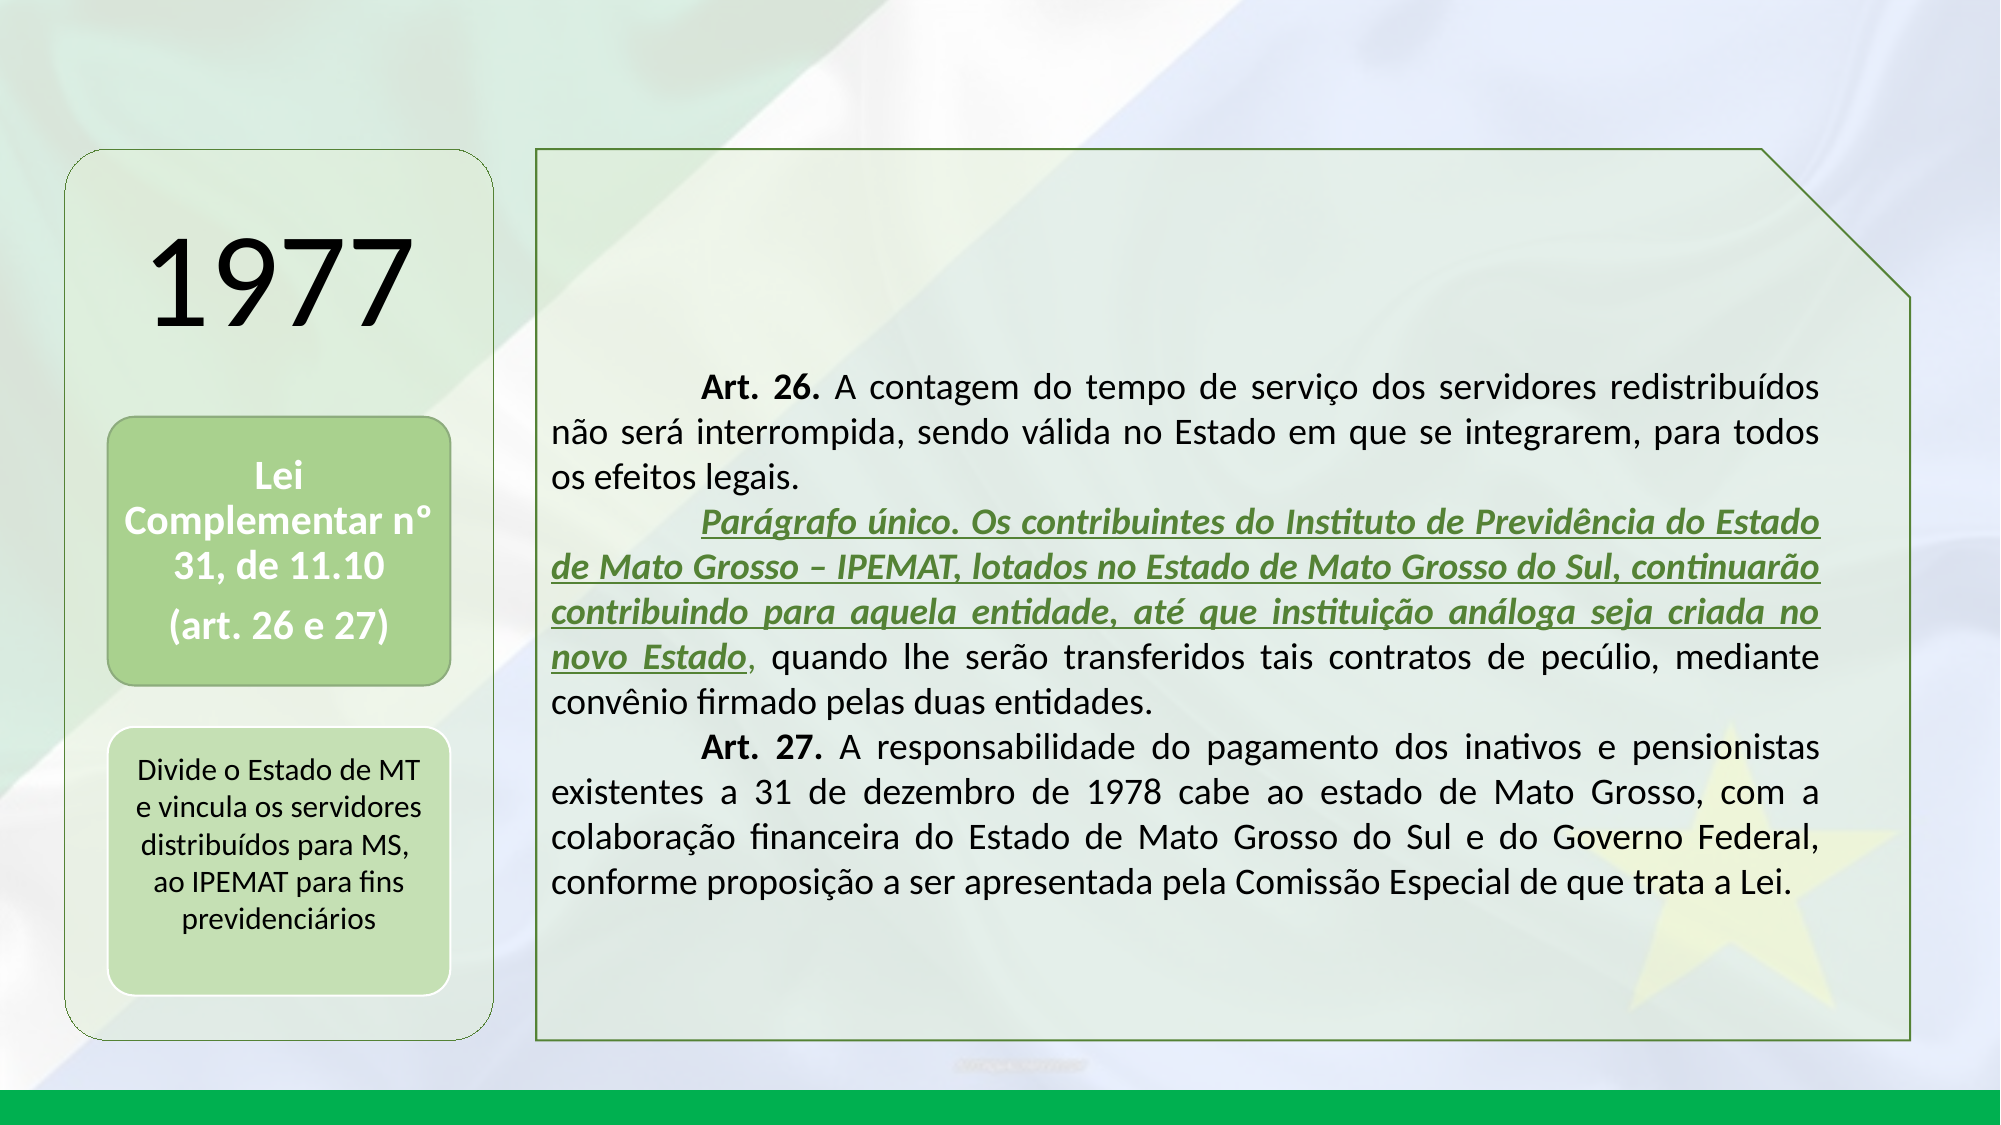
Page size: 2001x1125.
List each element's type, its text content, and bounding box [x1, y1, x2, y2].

text_box Divide o Estado de MT e vincula os servidores distribuídos para MS, ao IPEMAT para fins previdenciários [106, 725, 452, 997]
text_box Lei Complementar nº 31, de 11.10 (art. 26 e 27) [106, 415, 452, 687]
text_box 1977 [64, 149, 494, 1041]
text_box Art. 26. A contagem do tempo de serviço dos servidores redistribuídos não será interrompida, sendo válida no Estado em que se integrarem, para todos os efeitos legais. Parágrafo único. Os contribuintes do Instituto de Previdência do Estado de Mato Grosso – IPEMAT, lotados no Estado de Mato Grosso do Sul, continuarão contribuindo para aquela entidade, até que instituição análoga seja criada no novo Estado, quando lhe serão transferidos tais contratos de pecúlio, mediante convênio firmado pelas duas entidades. Art. 27. A responsabilidade do pagamento dos inativos e pensionistas existentes a 31 de dezembro de 1978 cabe ao estado de Mato Grosso, com a colaboração financeira do Estado de Mato Grosso do Sul e do Governo Federal, conforme proposição a ser apresentada pela Comissão Especial de que trata a Lei. [535, 148, 1912, 1042]
text_box [0, 1090, 2000, 1125]
